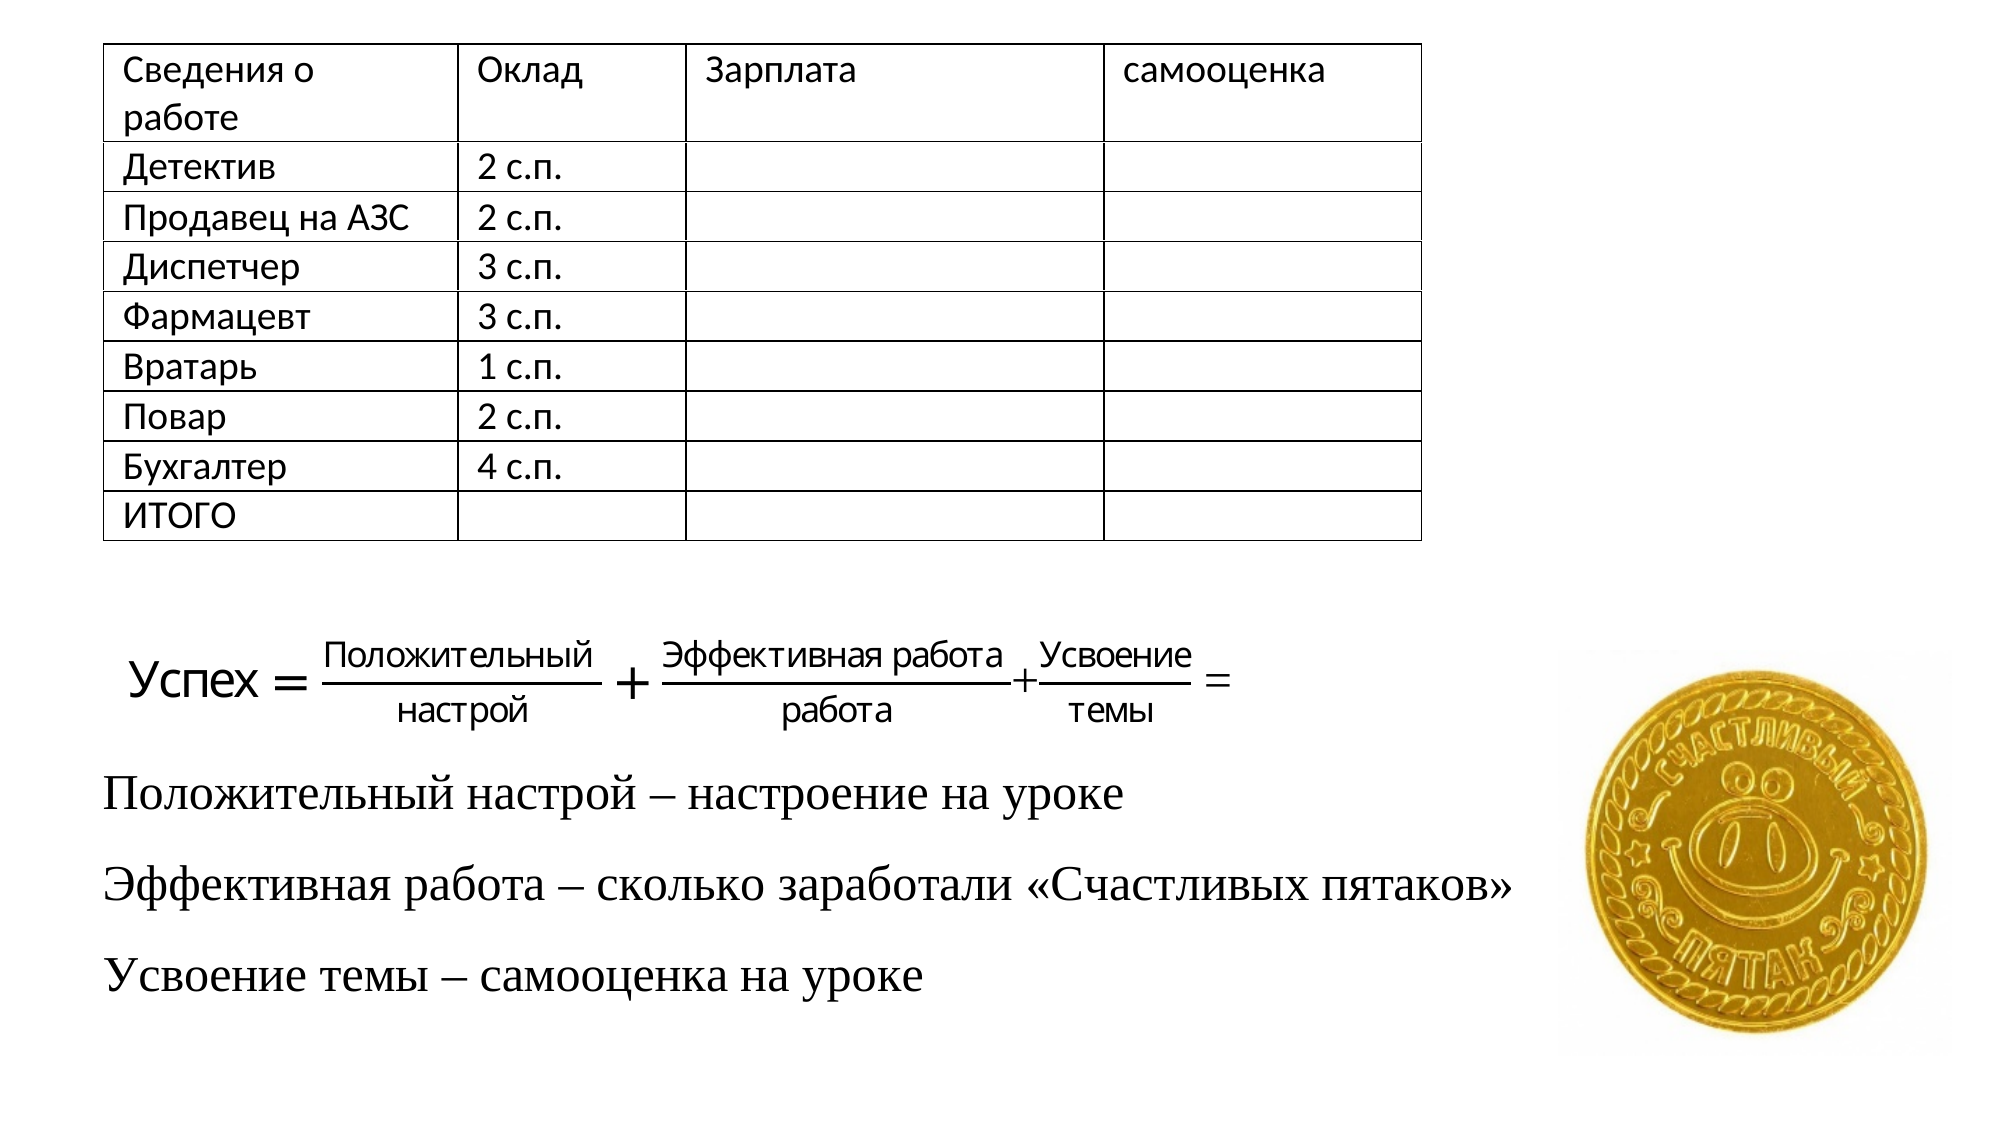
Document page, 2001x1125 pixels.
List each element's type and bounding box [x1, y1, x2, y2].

picture [102, 42, 1952, 1056]
